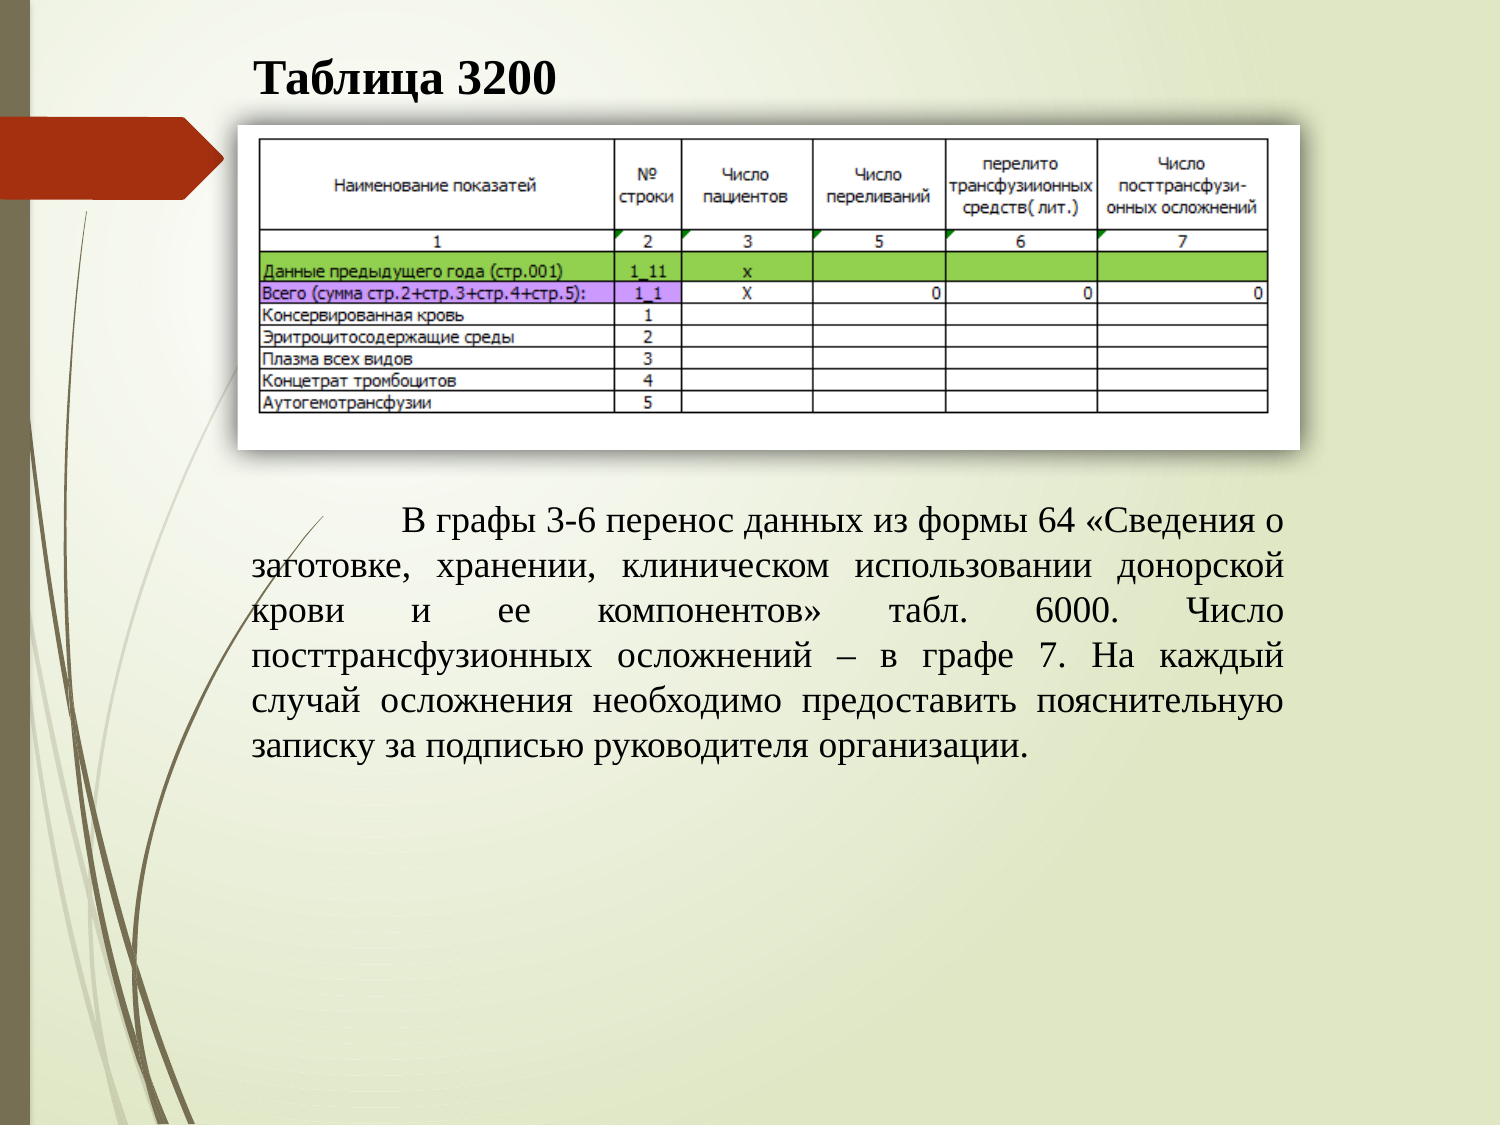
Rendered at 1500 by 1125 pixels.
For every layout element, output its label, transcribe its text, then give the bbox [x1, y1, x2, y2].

picture [237, 124, 1301, 451]
text_box Таблица 3200 [238, 37, 572, 104]
text_box В графы 3-6 перенос данных из формы 64 «Сведения о заготовке, хранении, клиническом использовании донорской крови и ее компонентов» табл. 6000. Число посттрансфузионных осложнений – в графе 7. На каждый случай осложнения необходимо предоставить пояснительную записку за подписью руководителя организации. [236, 487, 1300, 773]
